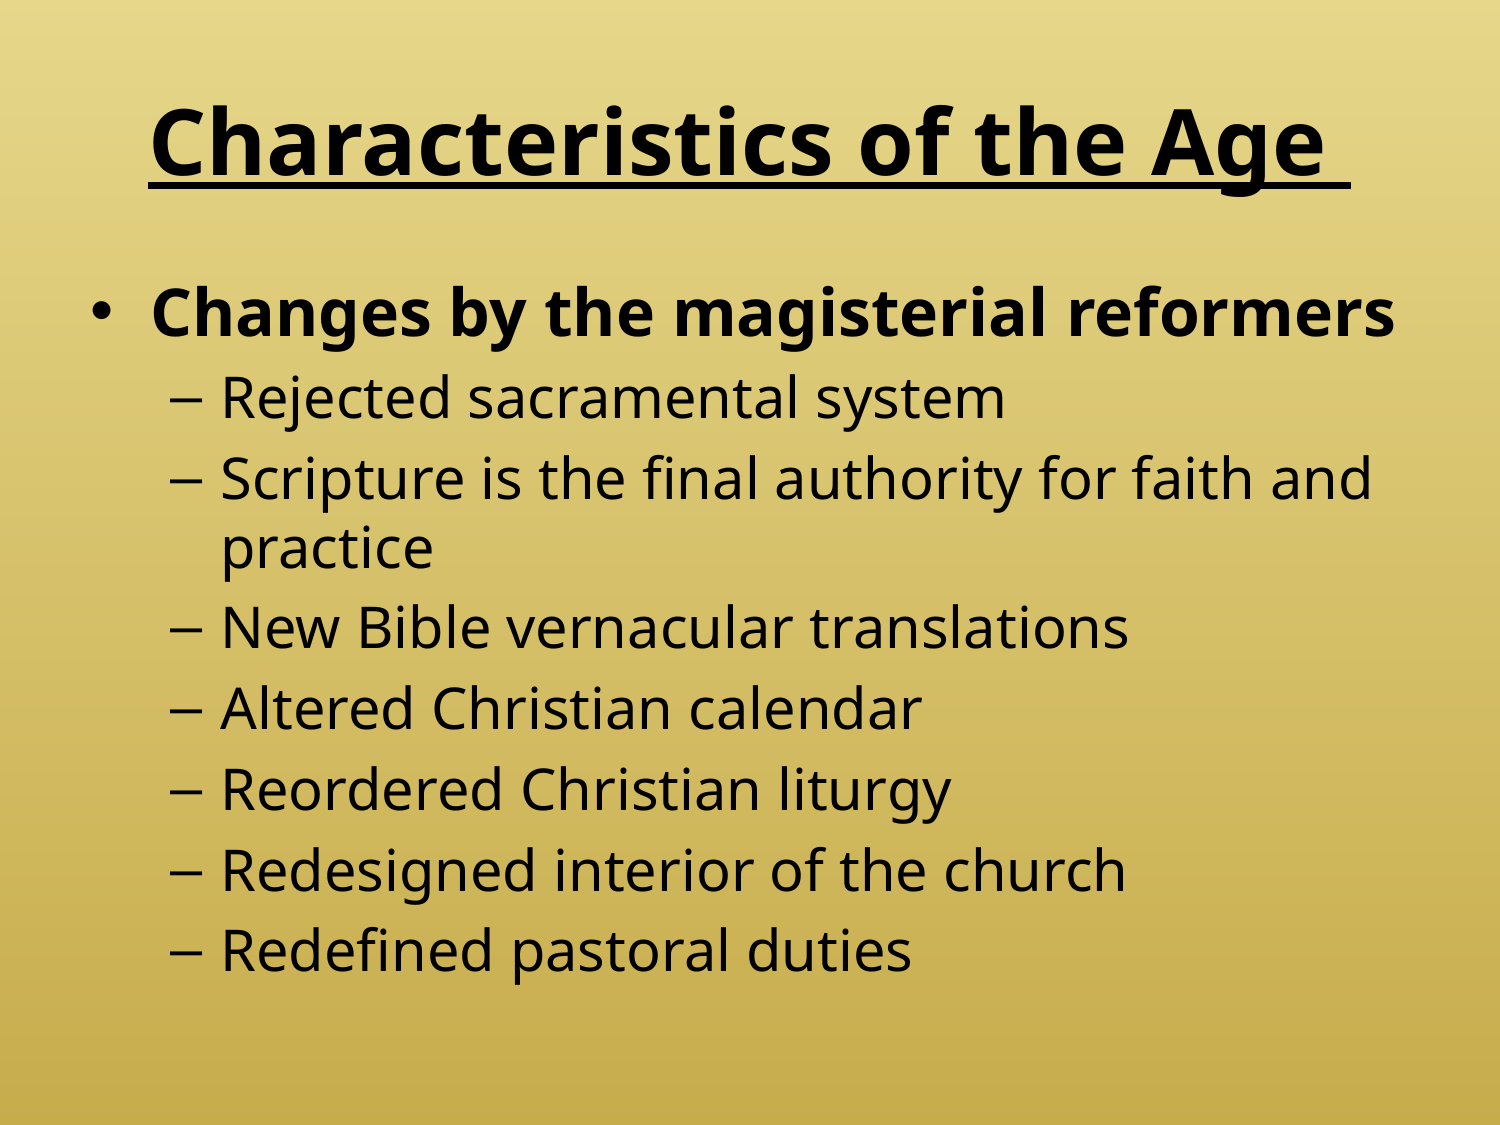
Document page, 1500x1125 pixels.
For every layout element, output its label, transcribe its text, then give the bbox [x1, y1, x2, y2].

title Characteristics of the Age [75, 45, 1425, 233]
list Changes by the magisterial reformers Rejected sacramental system Scripture is the final authority for faith and practice New Bible vernacular translations Altered Christian calendar Reordered Christian liturgy Redesigned interior of the church Redefined pastoral duties [75, 262, 1425, 1005]
